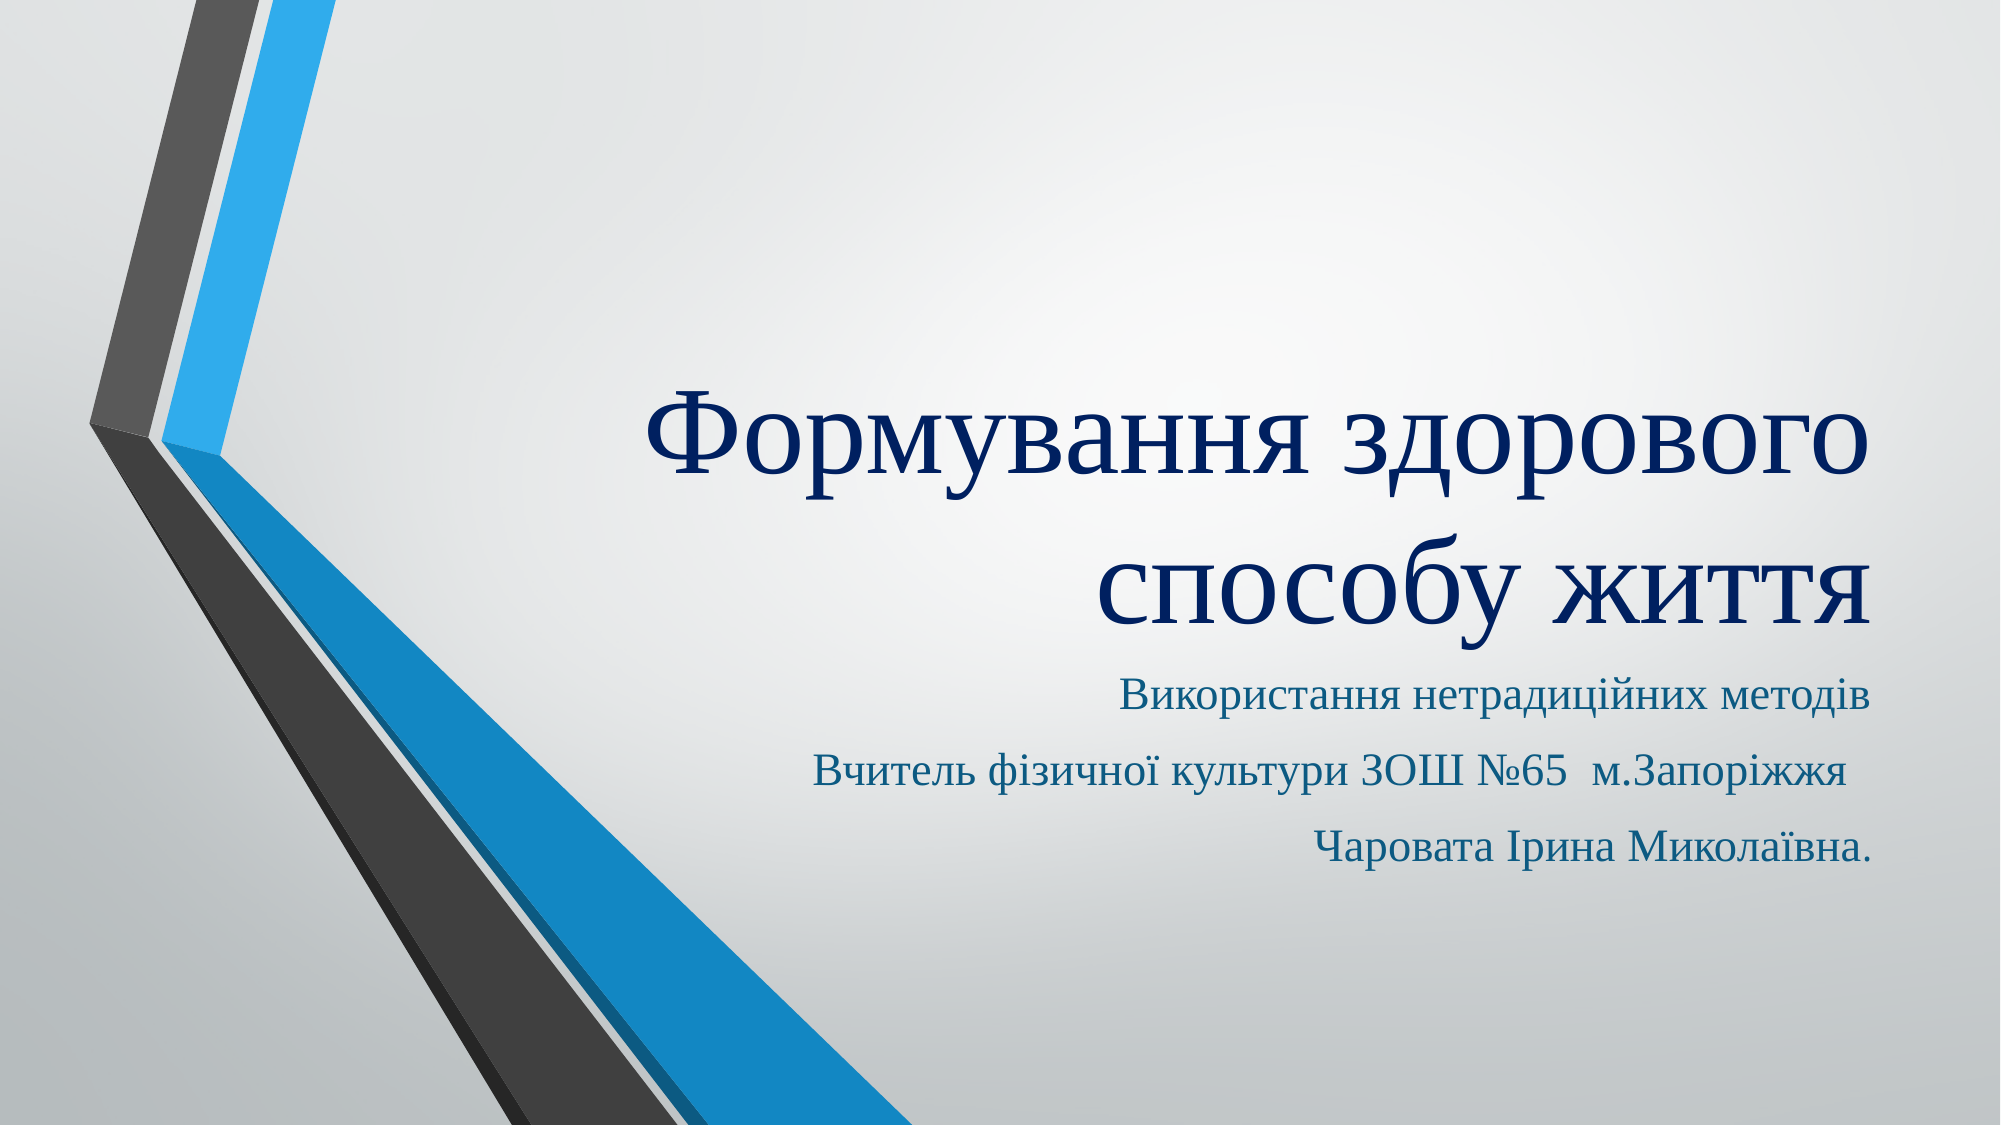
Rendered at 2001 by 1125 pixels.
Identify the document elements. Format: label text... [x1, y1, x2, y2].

title Формування здорового способу життя [480, 226, 1887, 656]
subtitle Використання нетрадиційних методів Вчитель фізичної культури ЗОШ №65 м.Запоріжжя Чаровата Ірина Миколаївна. [740, 655, 1887, 884]
